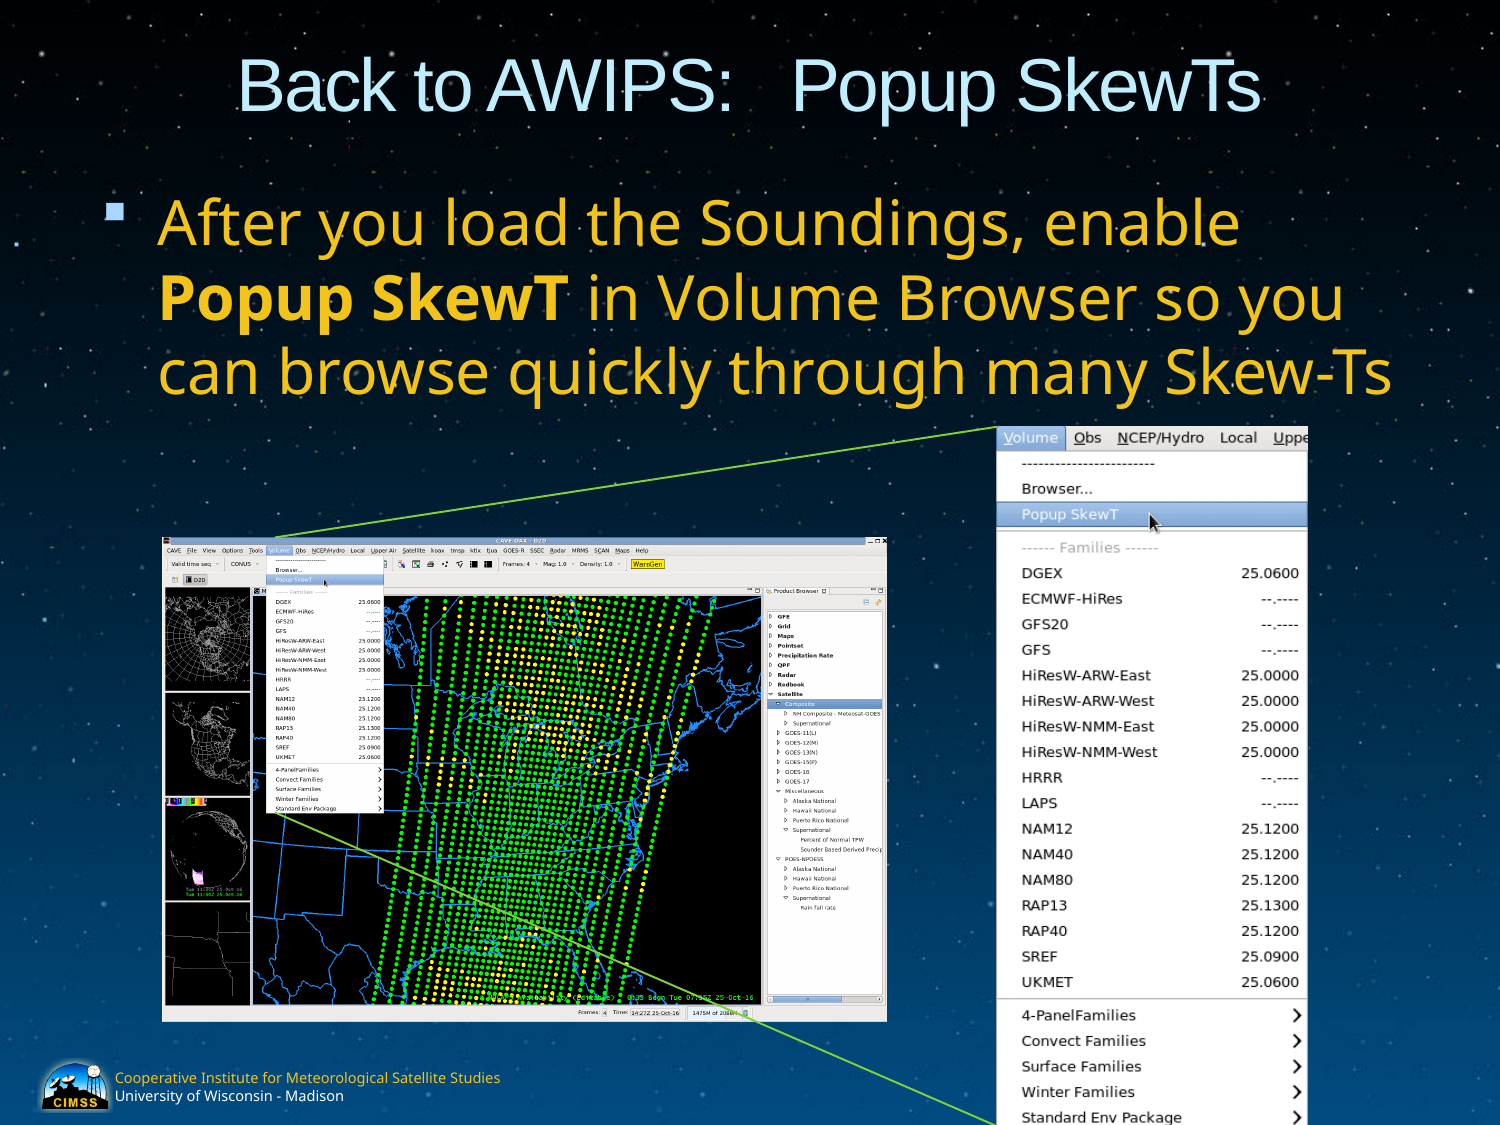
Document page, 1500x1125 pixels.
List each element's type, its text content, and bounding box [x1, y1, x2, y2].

title Back to AWIPS: Popup SkewTs [75, 0, 1425, 163]
picture [162, 537, 887, 1022]
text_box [274, 812, 997, 1125]
picture [0, 0, 1500, 1125]
list After you load the Soundings, enable Popup SkewT in Volume Browser so you can browse quickly through many Skew-Ts [75, 174, 1425, 1038]
picture [995, 426, 1308, 1125]
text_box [274, 426, 997, 538]
